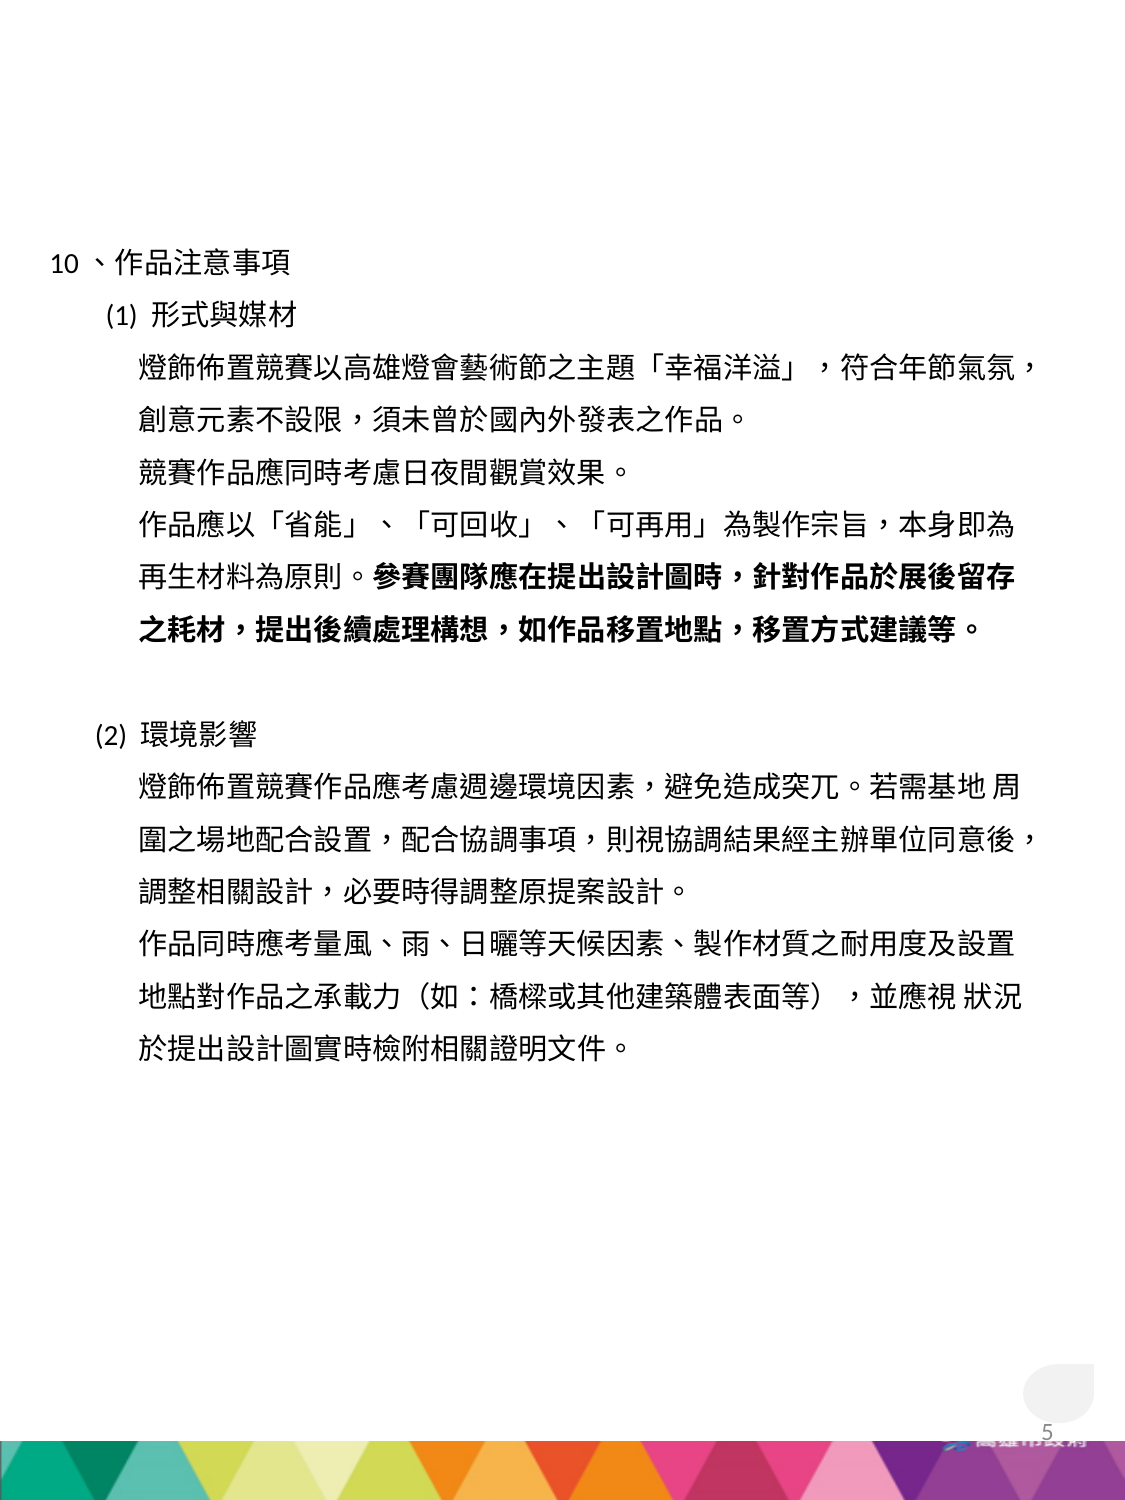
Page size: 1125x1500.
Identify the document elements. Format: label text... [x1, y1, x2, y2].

picture [0, 1441, 1125, 1500]
slide_number 5 [806, 1390, 1069, 1471]
list 10、作品注意事項 (1) 形式與媒材 燈飾佈置競賽以高雄燈會藝術節之主題「幸福洋溢」，符合年節氣氛，創意元素不設限，須未曾於國內外發表之作品。 競賽作品應同時考慮日夜間觀賞效果。 作品應以「省能」、「可回收」、「可再用」為製作宗旨，本身即為再生材料為原則。參賽團隊應在提出設計圖時，針對作品於展後留存之耗材，提出後續處理構想，如作品移置地點，移置方式建議等。 (2) 環境影響 燈飾佈置競賽作品應考慮週邊環境因素，避免造成突兀。若需基地 周圍之場地配合設置，配合協調事項，則視協調結果經主辦單位同意後，調整相關設計，必要時得調整原提案設計。 作品同時應考量風、雨、日曬等天候因素、製作材質之耐用度及設置地點對作品之承載力（如：橋樑或其他建築體表面等），並應視 狀況於提出設計圖實時檢附相關證明文件。 [34, 219, 1047, 1199]
